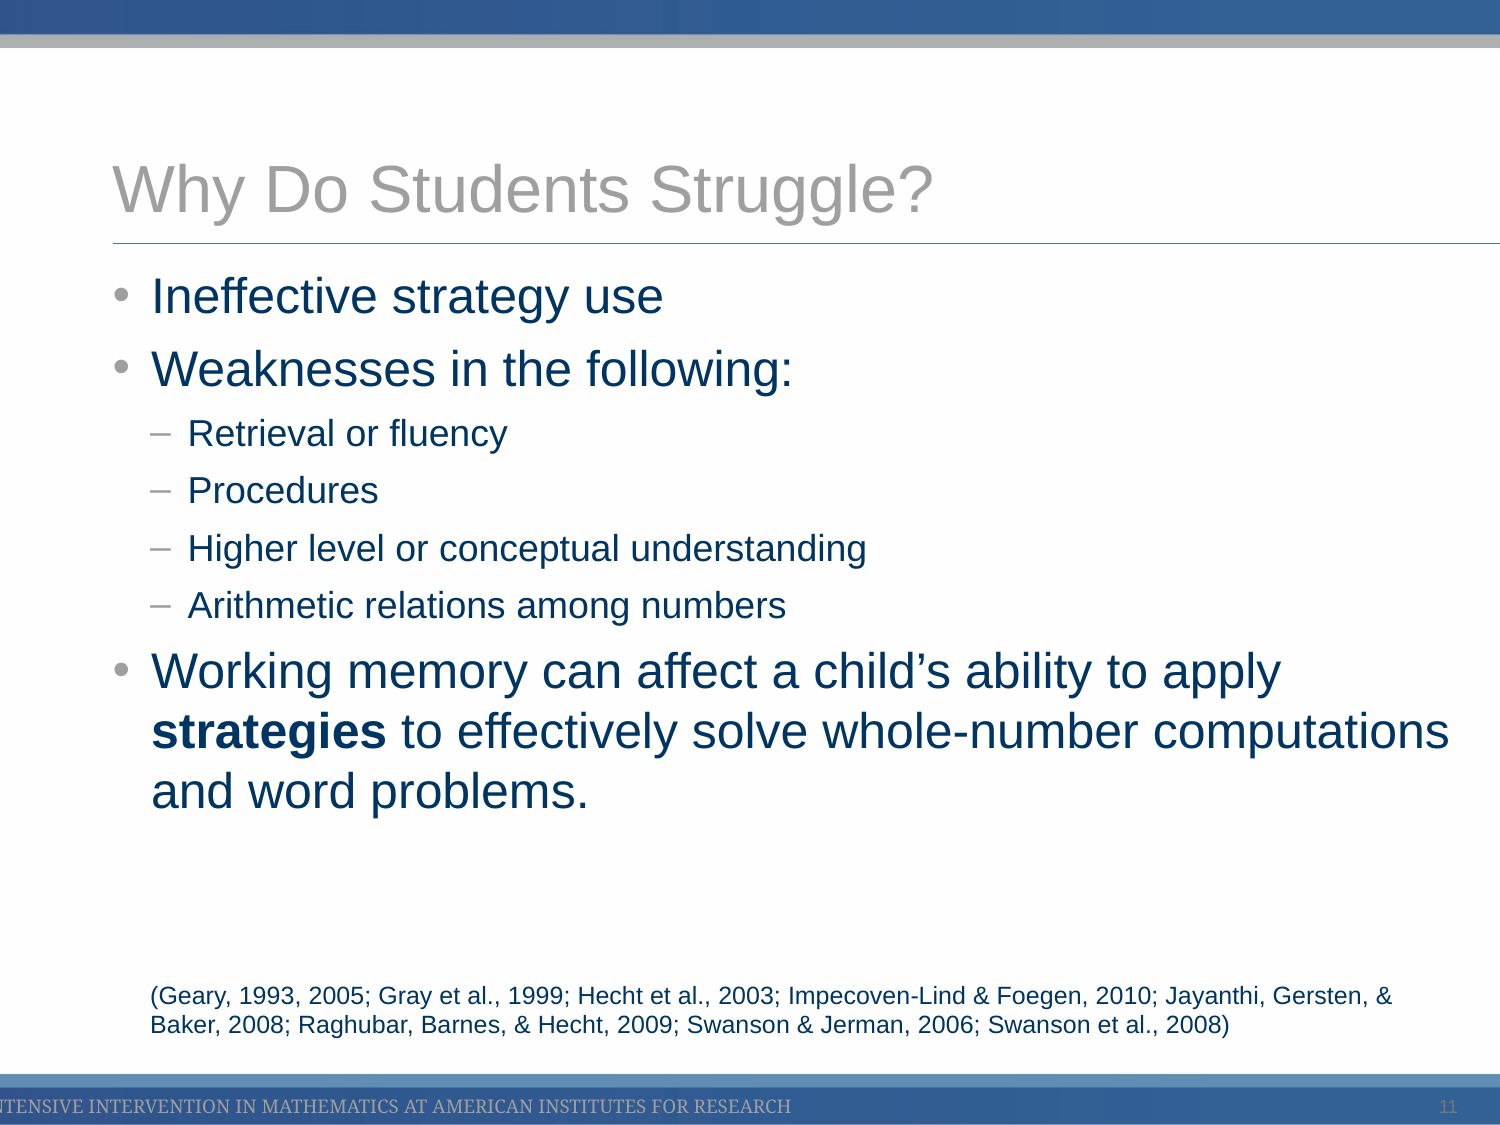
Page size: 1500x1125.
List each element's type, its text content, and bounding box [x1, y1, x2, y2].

list Ineffective strategy use Weaknesses in the following: Retrieval or fluency Procedures Higher level or conceptual understanding Arithmetic relations among numbers Working memory can affect a child’s ability to apply strategies to effectively solve whole-number computations and word problems. [112, 263, 1463, 978]
picture [0, 0, 1500, 1125]
title Why Do Students Struggle? [112, 144, 1463, 226]
list (Geary, 1993, 2005; Gray et al., 1999; Hecht et al., 2003; Impecoven-Lind & Foegen, 2010; Jayanthi, Gersten, & Baker, 2008; Raghubar, Barnes, & Hecht, 2009; Swanson & Jerman, 2006; Swanson et al., 2008) [112, 978, 1463, 1040]
slide_number 11 [1438, 1095, 1462, 1118]
